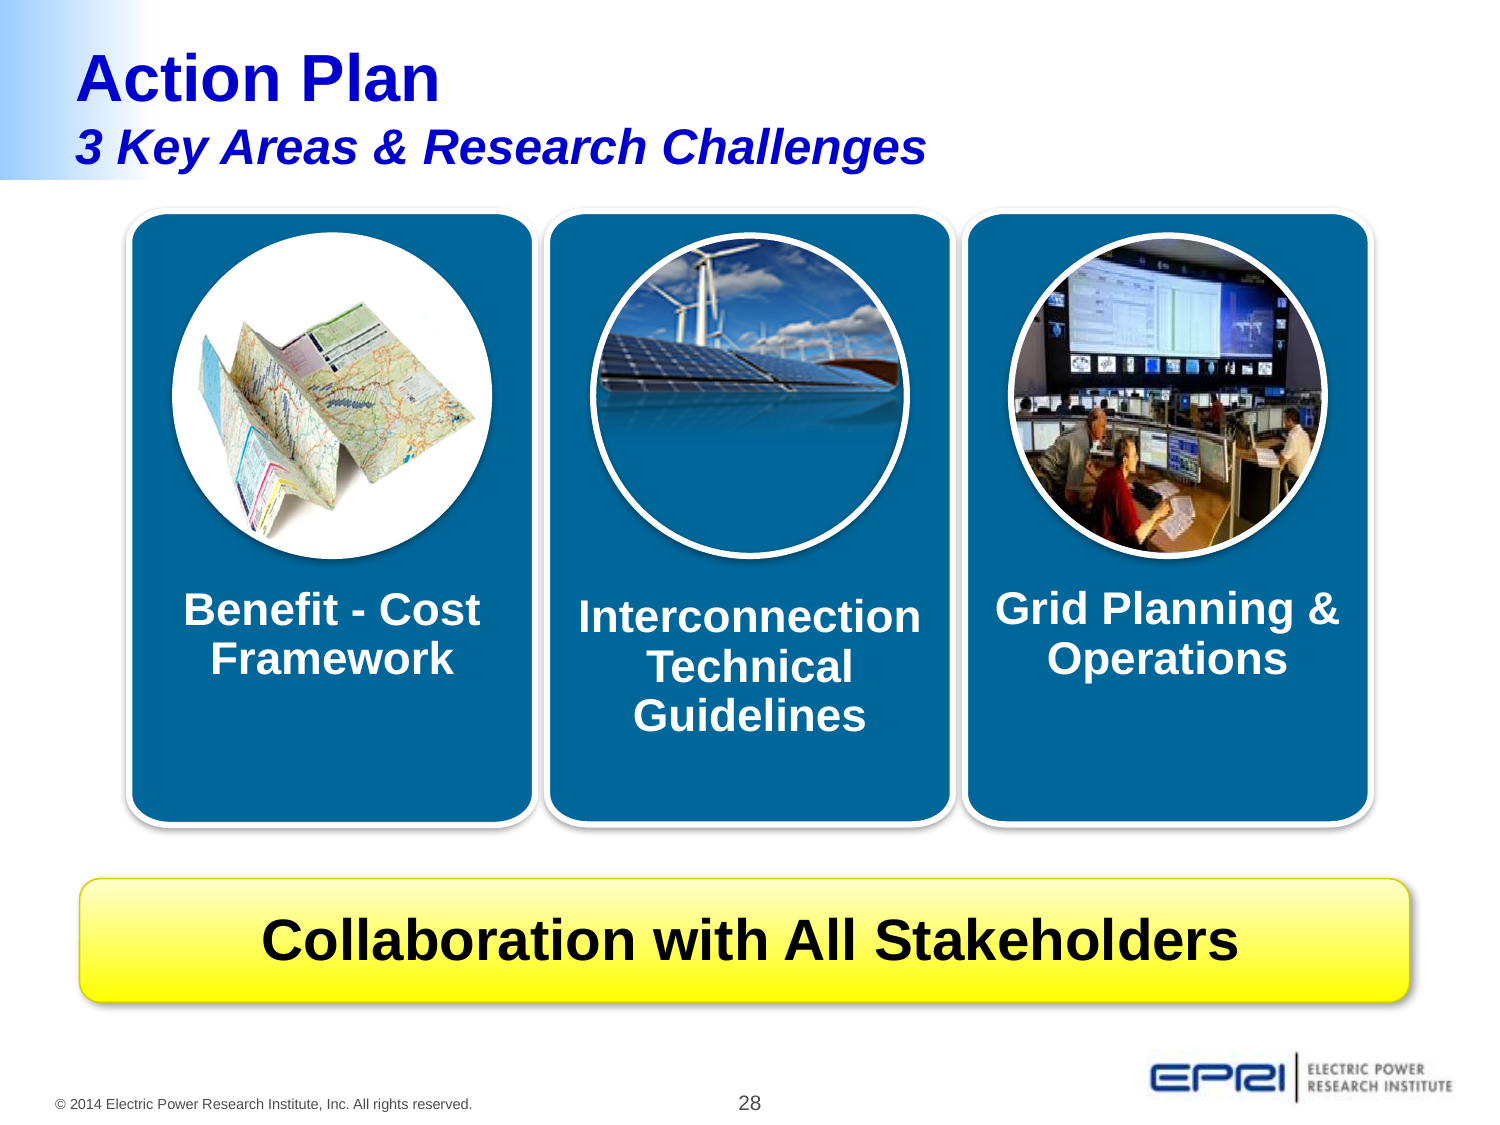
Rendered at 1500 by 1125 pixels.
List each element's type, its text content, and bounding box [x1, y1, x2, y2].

title Action Plan 3 Key Areas & Research Challenges [59, 29, 1441, 181]
text_box Collaboration with All Stakeholders [79, 878, 1410, 1003]
text_box Interconnection Technical Guidelines [543, 207, 956, 828]
text_box [589, 232, 910, 560]
text_box [1007, 232, 1328, 560]
picture [1147, 1049, 1456, 1107]
text_box [172, 232, 493, 560]
text_box Benefit - Cost Framework [126, 207, 539, 829]
text_box Grid Planning & Operations [961, 207, 1374, 828]
